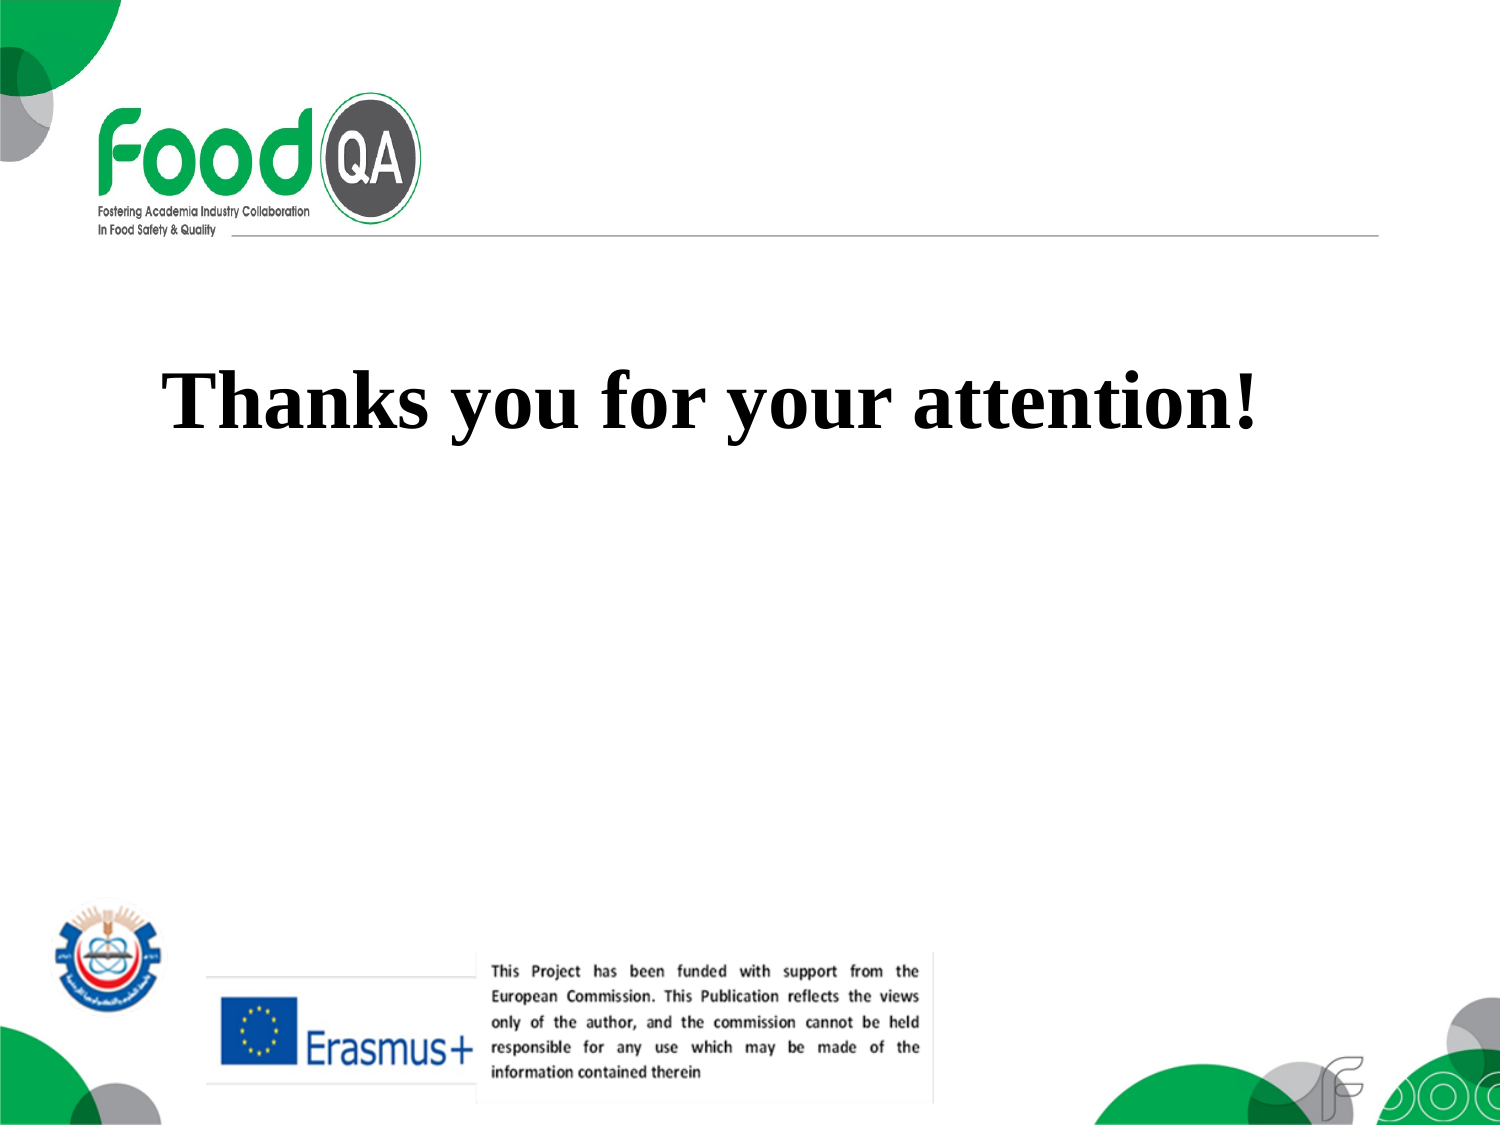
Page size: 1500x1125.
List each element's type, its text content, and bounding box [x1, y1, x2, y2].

picture [0, 892, 1500, 1125]
picture [0, 0, 1500, 244]
list Thanks you for your attention! [0, 338, 1418, 539]
